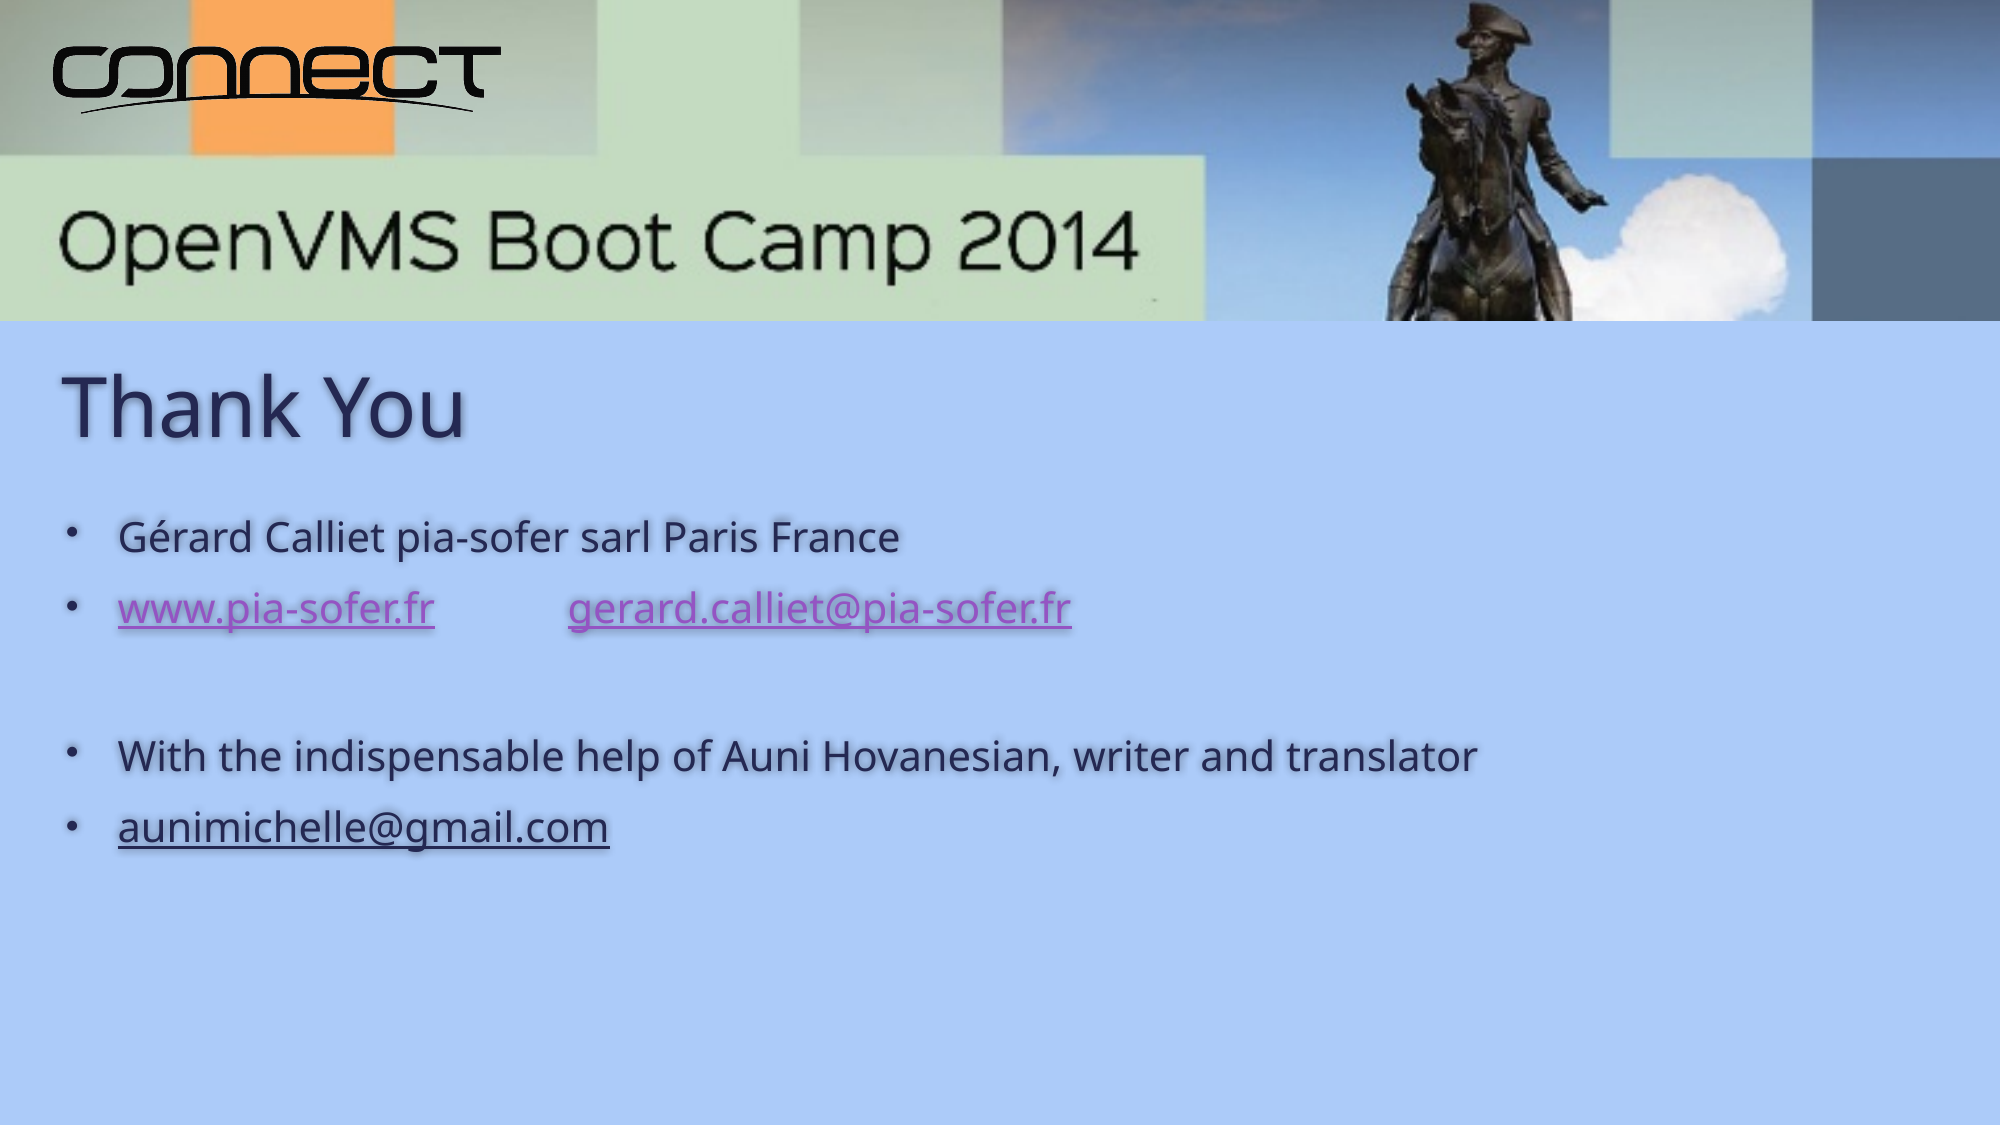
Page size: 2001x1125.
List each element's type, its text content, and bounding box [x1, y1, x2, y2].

title Thank You [46, 324, 1953, 485]
list Gérard Calliet pia-sofer sarl Paris France www.pia-sofer.fr gerard.calliet@pia-sofer.fr With the indispensable help of Auni Hovanesian, writer and translator aunimichelle@gmail.com [46, 503, 1953, 1090]
picture [0, 0, 2000, 321]
